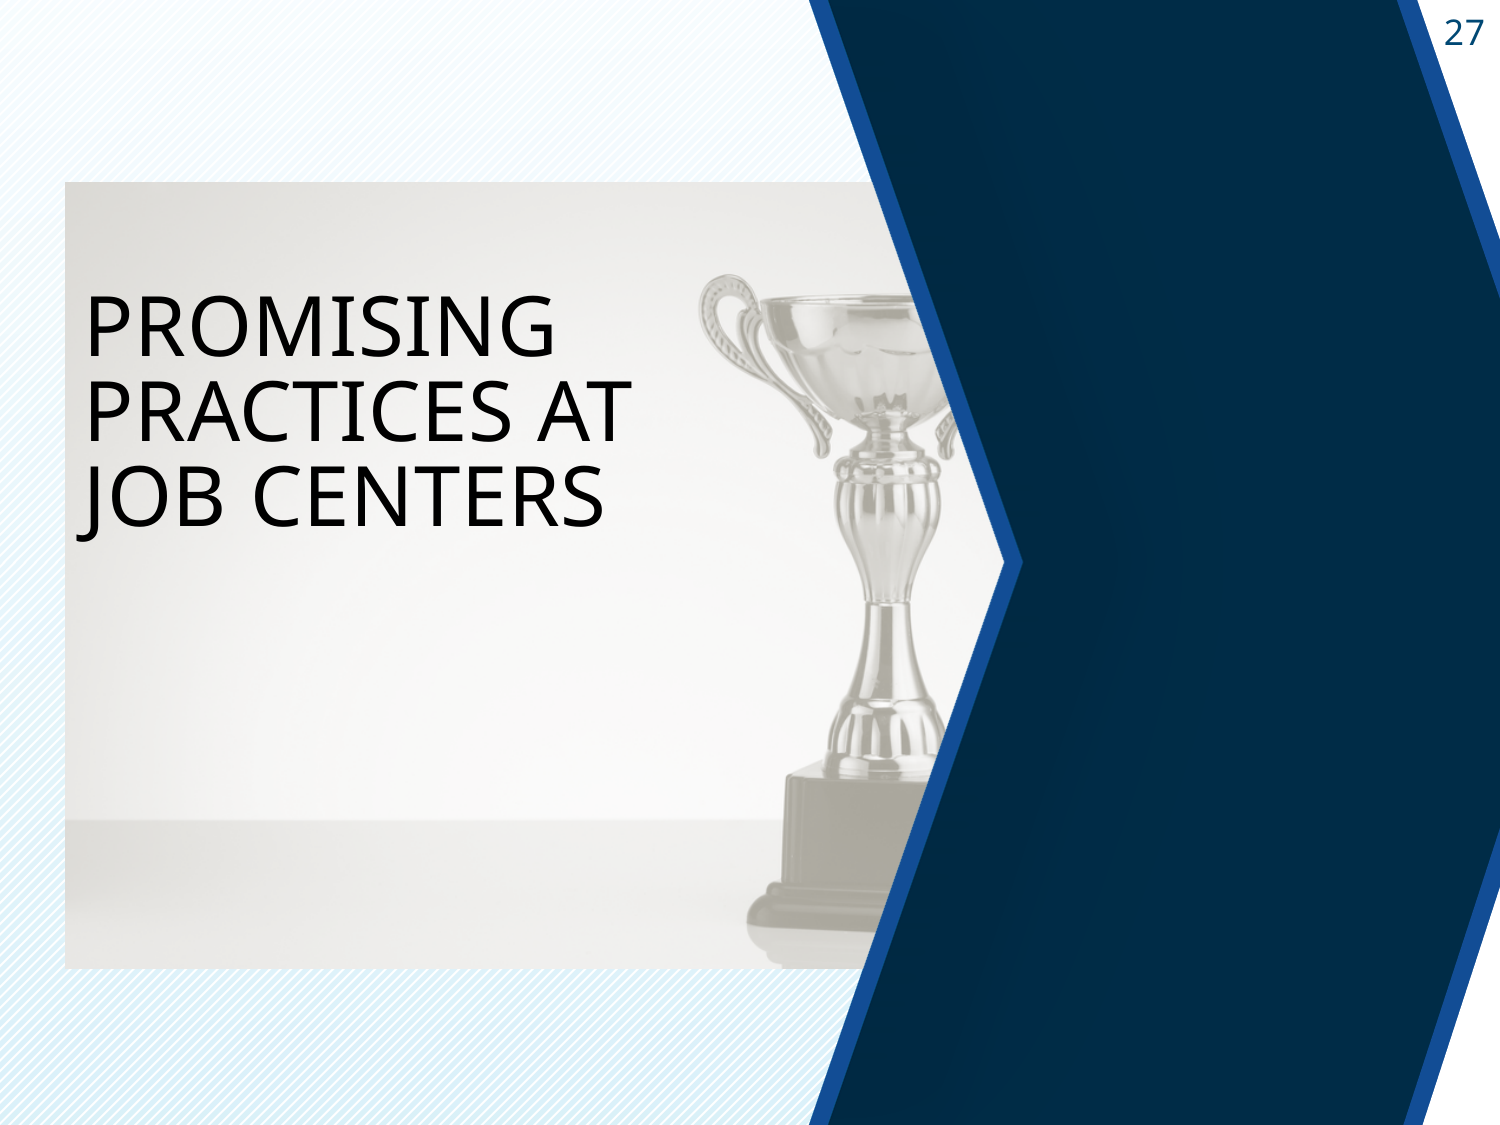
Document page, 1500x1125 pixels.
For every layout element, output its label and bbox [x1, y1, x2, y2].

text_box [1396, 0, 1500, 300]
picture [0, 0, 1500, 1125]
text_box [1402, 826, 1500, 1125]
